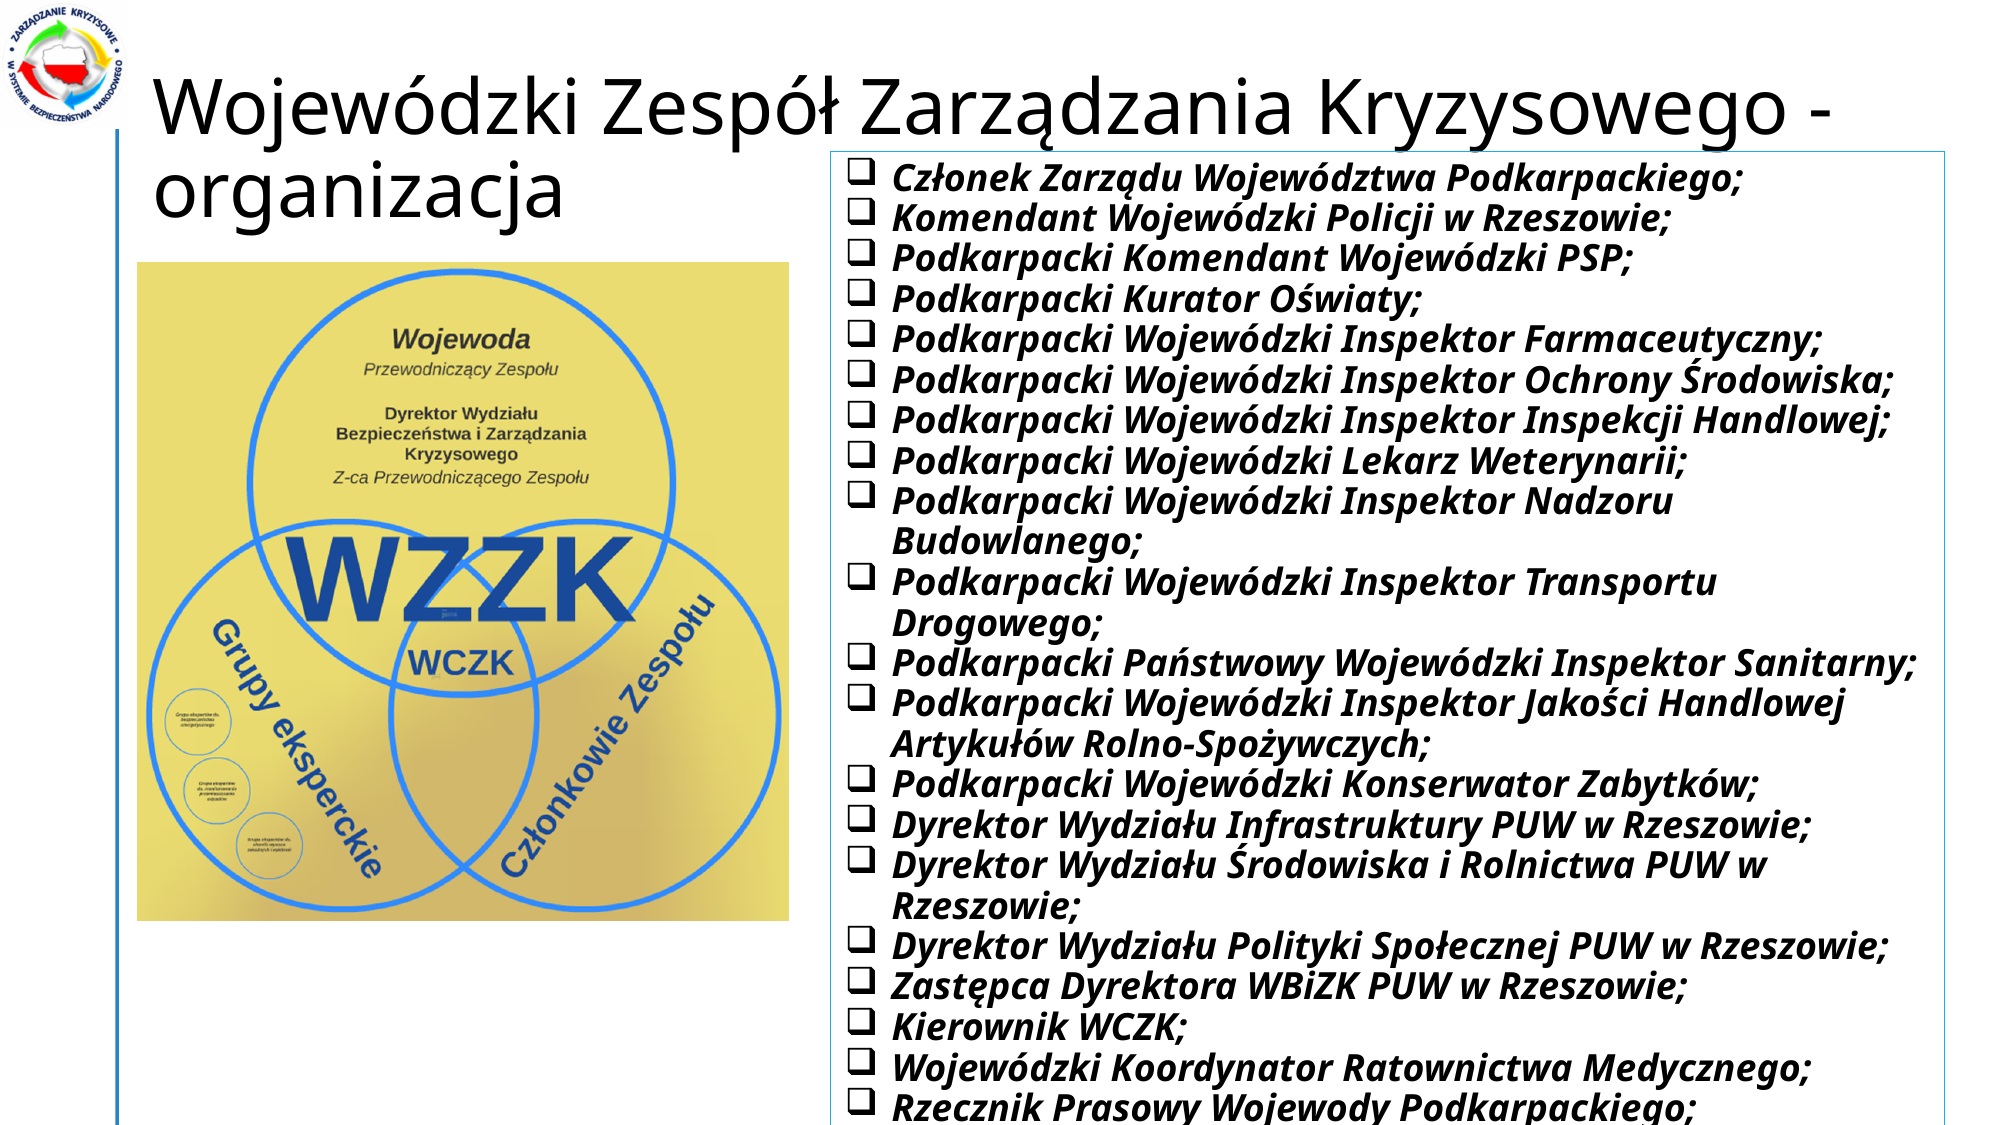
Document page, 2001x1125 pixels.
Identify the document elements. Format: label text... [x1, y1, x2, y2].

text_box Członek Zarządu Województwa Podkarpackiego; Komendant Wojewódzki Policji w Rzeszowie; Podkarpacki Komendant Wojewódzki PSP; Podkarpacki Kurator Oświaty; Podkarpacki Wojewódzki Inspektor Farmaceutyczny; Podkarpacki Wojewódzki Inspektor Ochrony Środowiska; Podkarpacki Wojewódzki Inspektor Inspekcji Handlowej; Podkarpacki Wojewódzki Lekarz Weterynarii; Podkarpacki Wojewódzki Inspektor Nadzoru Budowlanego; Podkarpacki Wojewódzki Inspektor Transportu Drogowego; Podkarpacki Państwowy Wojewódzki Inspektor Sanitarny; Podkarpacki Wojewódzki Inspektor Jakości Handlowej Artykułów Rolno-Spożywczych; Podkarpacki Wojewódzki Konserwator Zabytków; Dyrektor Wydziału Infrastruktury PUW w Rzeszowie; Dyrektor Wydziału Środowiska i Rolnictwa PUW w Rzeszowie; Dyrektor Wydziału Polityki Społecznej PUW w Rzeszowie; Zastępca Dyrektora WBiZK PUW w Rzeszowie; Kierownik WCZK; Wojewódzki Koordynator Ratownictwa Medycznego; Rzecznik Prasowy Wojewody Podkarpackiego; Regionalny Dyrektor Ochrony Środowiska w Rzeszowie; Dowódca 3 Podkarpackiej Brygady Obrony Terytorialnej; [830, 151, 1945, 1125]
picture [0, 1, 129, 129]
title Wojewódzki Zespół Zarządzania Kryzysowego - organizacja [137, 59, 1863, 243]
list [137, 262, 789, 921]
